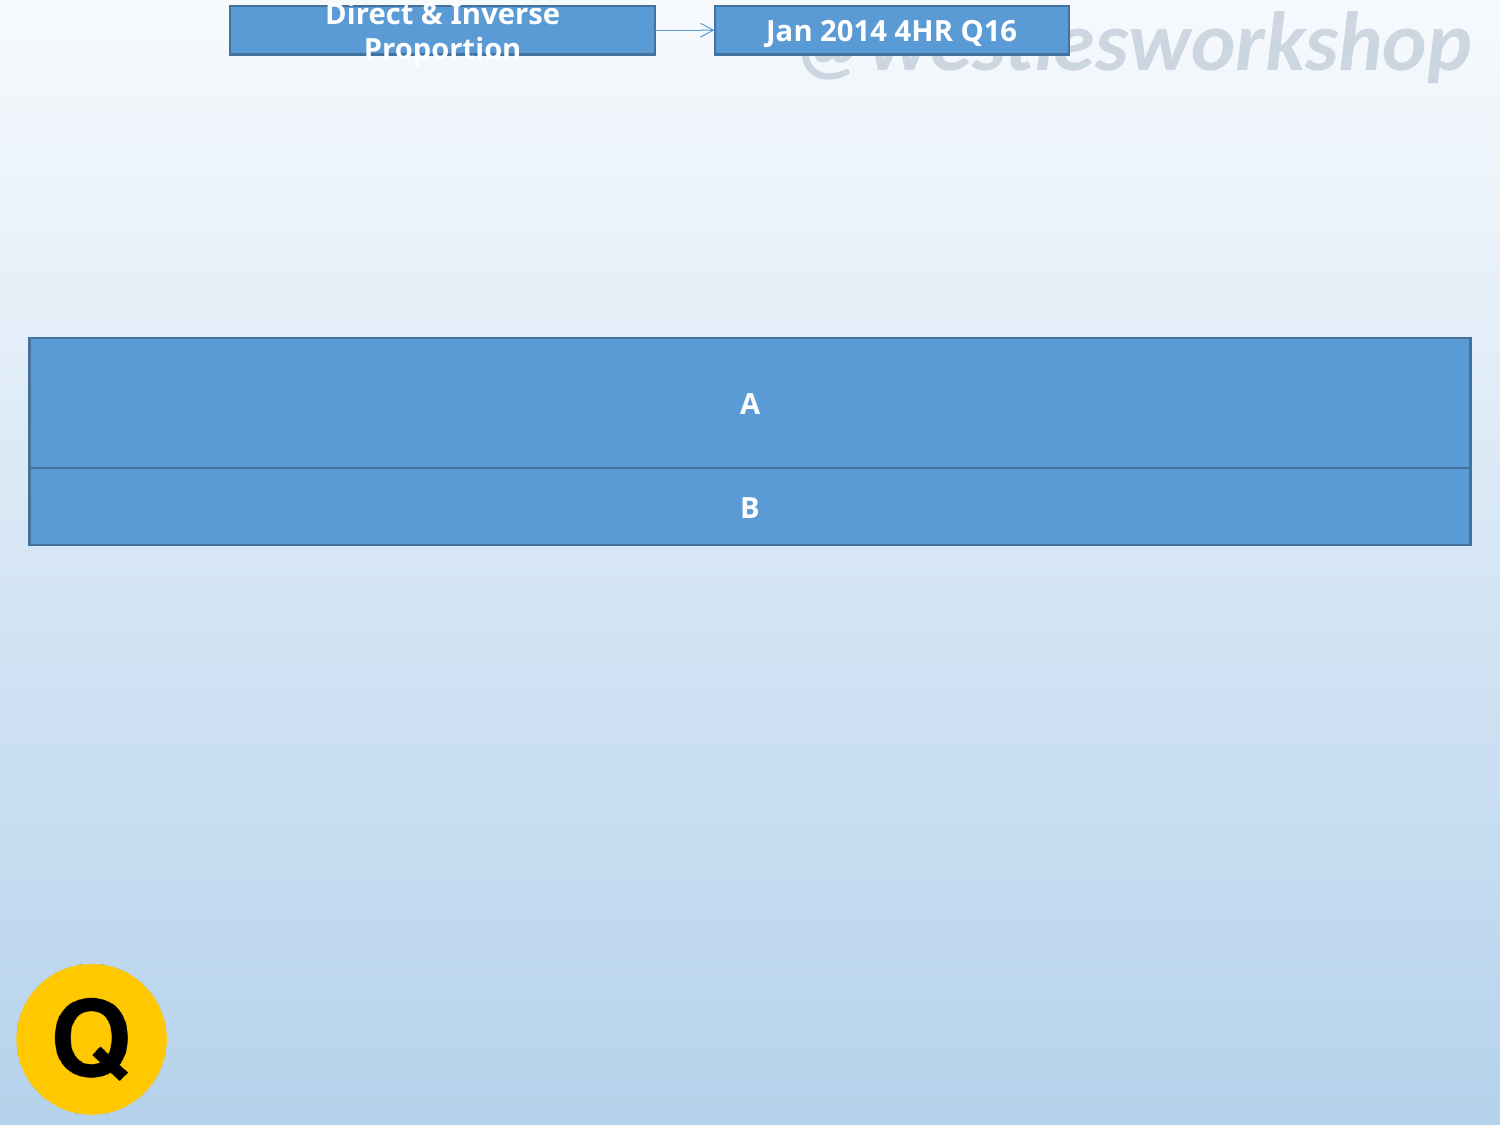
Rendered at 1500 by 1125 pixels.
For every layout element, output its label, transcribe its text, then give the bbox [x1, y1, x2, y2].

picture [29, 338, 1471, 545]
picture [0, 940, 191, 1125]
text_box Direct & Inverse Proportion [229, 5, 656, 56]
text_box Jan 2014 4HR Q16 [714, 5, 1070, 56]
